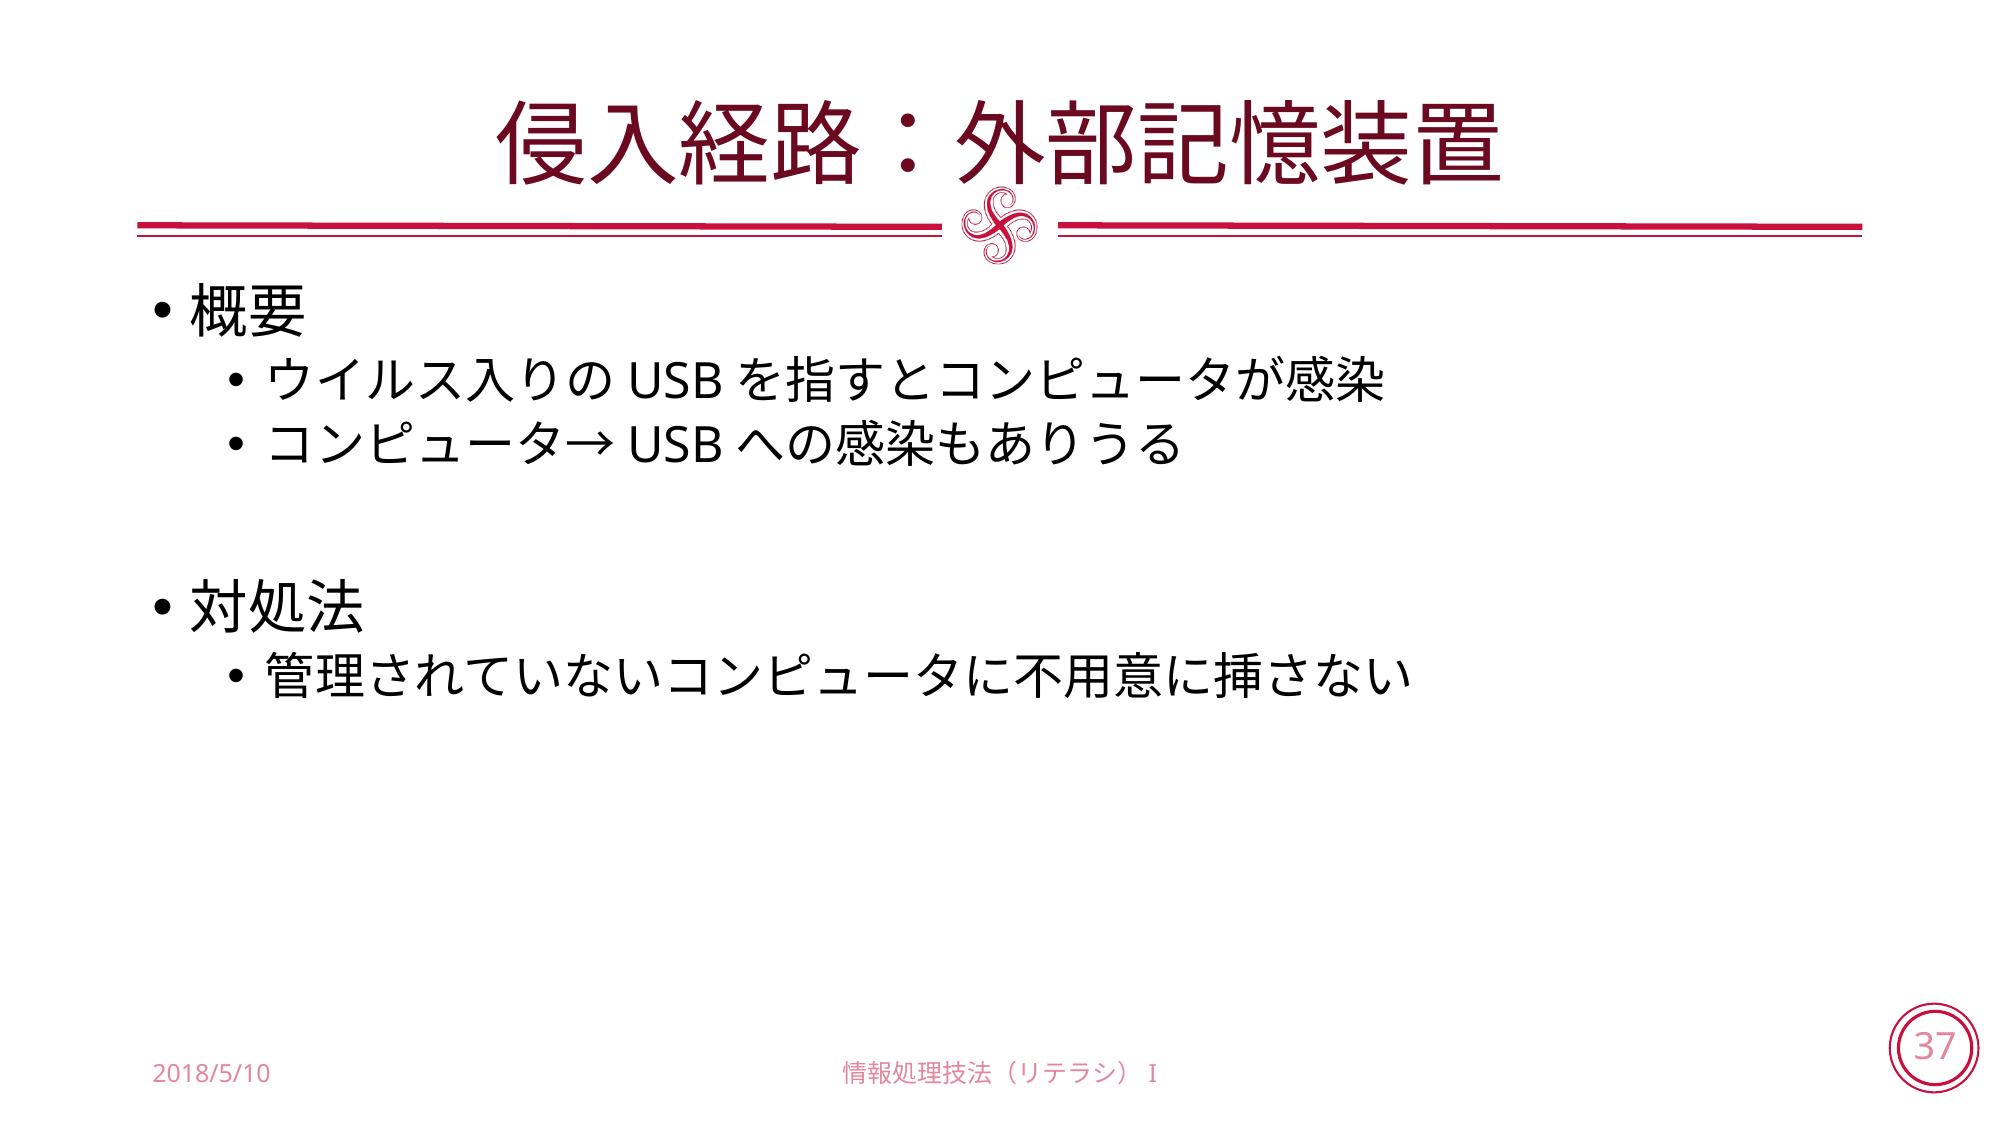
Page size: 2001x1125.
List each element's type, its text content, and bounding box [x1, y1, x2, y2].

title 侵入経路：外部記憶装置 [137, 59, 1863, 237]
footer 情報処理技法（リテラシ）I [662, 1042, 1338, 1103]
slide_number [137, 1042, 588, 1103]
picture [959, 237, 1041, 268]
list 概要 ウイルス入りのUSBを指すとコンピュータが感染 コンピュータ→USBへの感染もありうる 対処法 管理されていないコンピュータに不用意に挿さない [137, 274, 1863, 1014]
